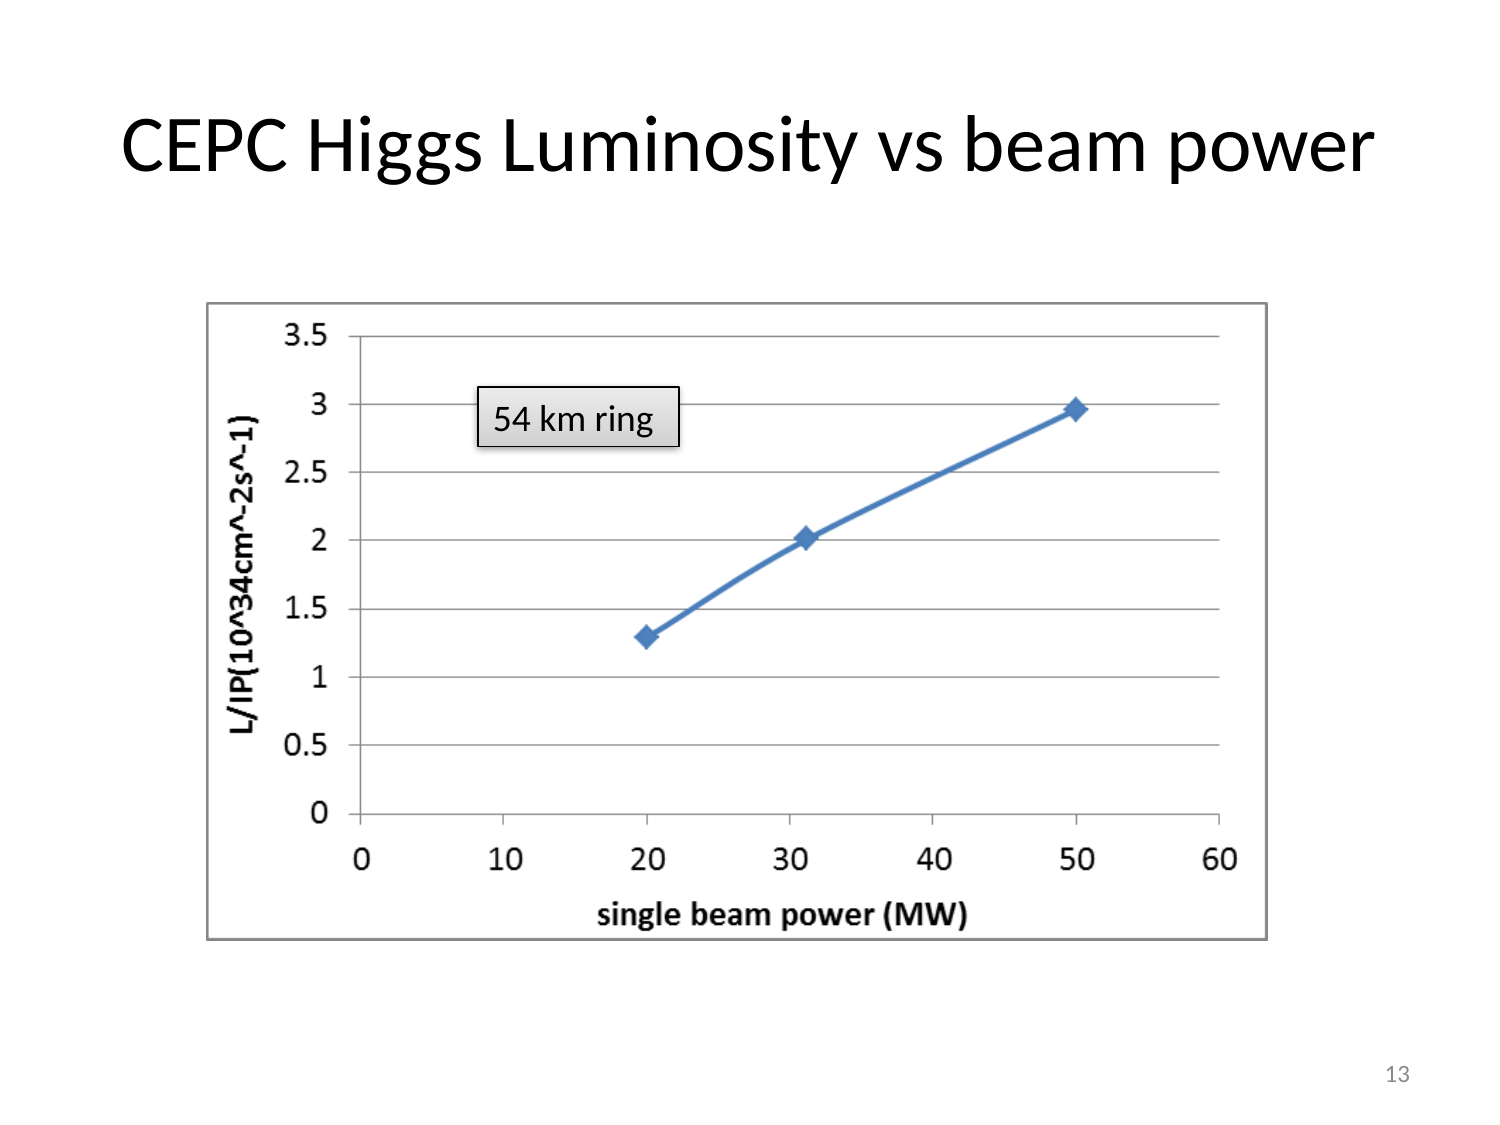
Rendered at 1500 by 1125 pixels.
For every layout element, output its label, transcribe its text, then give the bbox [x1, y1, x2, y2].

title CEPC Higgs Luminosity vs beam power [75, 45, 1425, 233]
slide_number 13 [1074, 1042, 1425, 1103]
picture [206, 302, 1269, 941]
